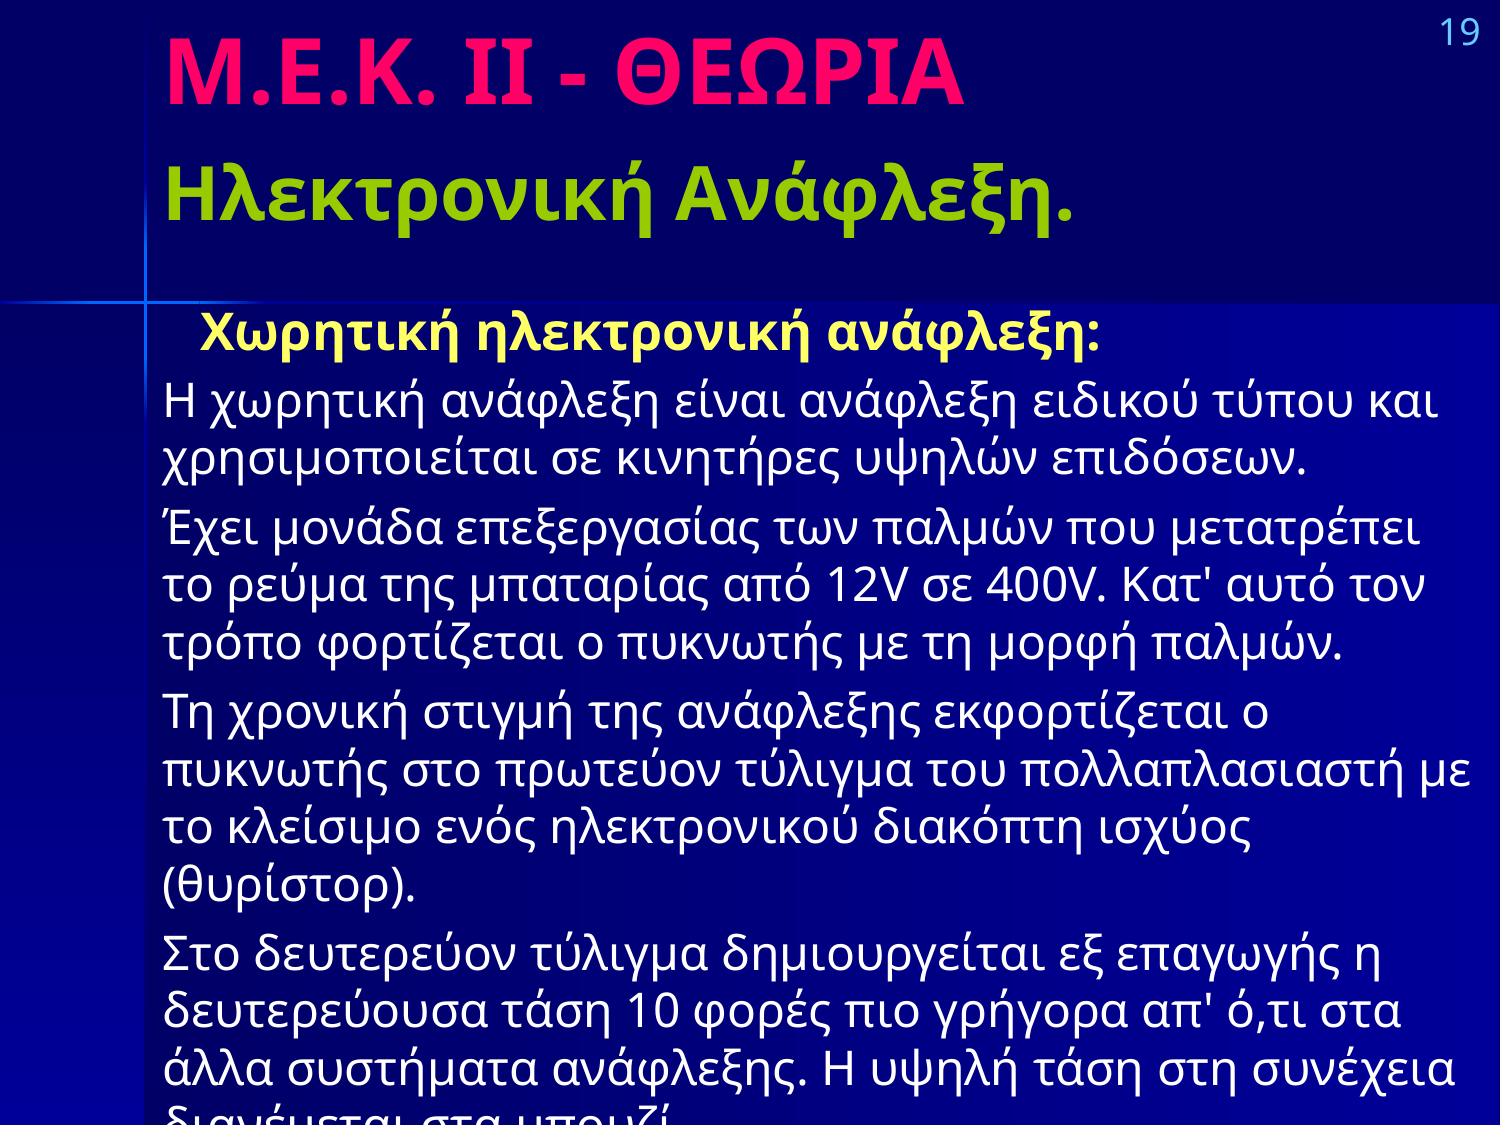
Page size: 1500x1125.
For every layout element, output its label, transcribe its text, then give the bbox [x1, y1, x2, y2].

text_box Η χωρητική ανάφλεξη είναι ανάφλεξη ειδικού τύπου και χρησιμοποιείται σε κινητήρες υψηλών επιδόσεων. Έχει μονάδα επεξεργασίας των παλμών που μετατρέπει το ρεύμα της μπαταρίας από 12V σε 400V. Κατ' αυτό τον τρόπο φορτίζεται ο πυκνωτής με τη μορφή παλμών. Τη χρονική στιγμή της ανάφλεξης εκφορτίζεται ο πυκνωτής στο πρωτεύον τύλιγμα του πολλαπλασιαστή με το κλείσιμο ενός ηλεκτρονικού διακόπτη ισχύος (θυρίστορ). Στο δευτερεύον τύλιγμα δημιουργείται εξ επαγωγής η δευτερεύουσα τάση 10 φορές πιο γρήγορα απ' ό,τι στα άλλα συστήματα ανάφλεξης. Η υψηλή τάση στη συνέχεια διανέμεται στα μπουζί. [147, 361, 1500, 1125]
subtitle Χωρητική ηλεκτρονική ανάφλεξη: [147, 302, 1500, 361]
text_box Ηλεκτρονική Ανάφλεξη. [147, 137, 1448, 244]
title Μ.Ε.Κ. IΙ - ΘΕΩΡΙΑ [147, 0, 1311, 130]
text_box 19 [1423, 0, 1500, 67]
